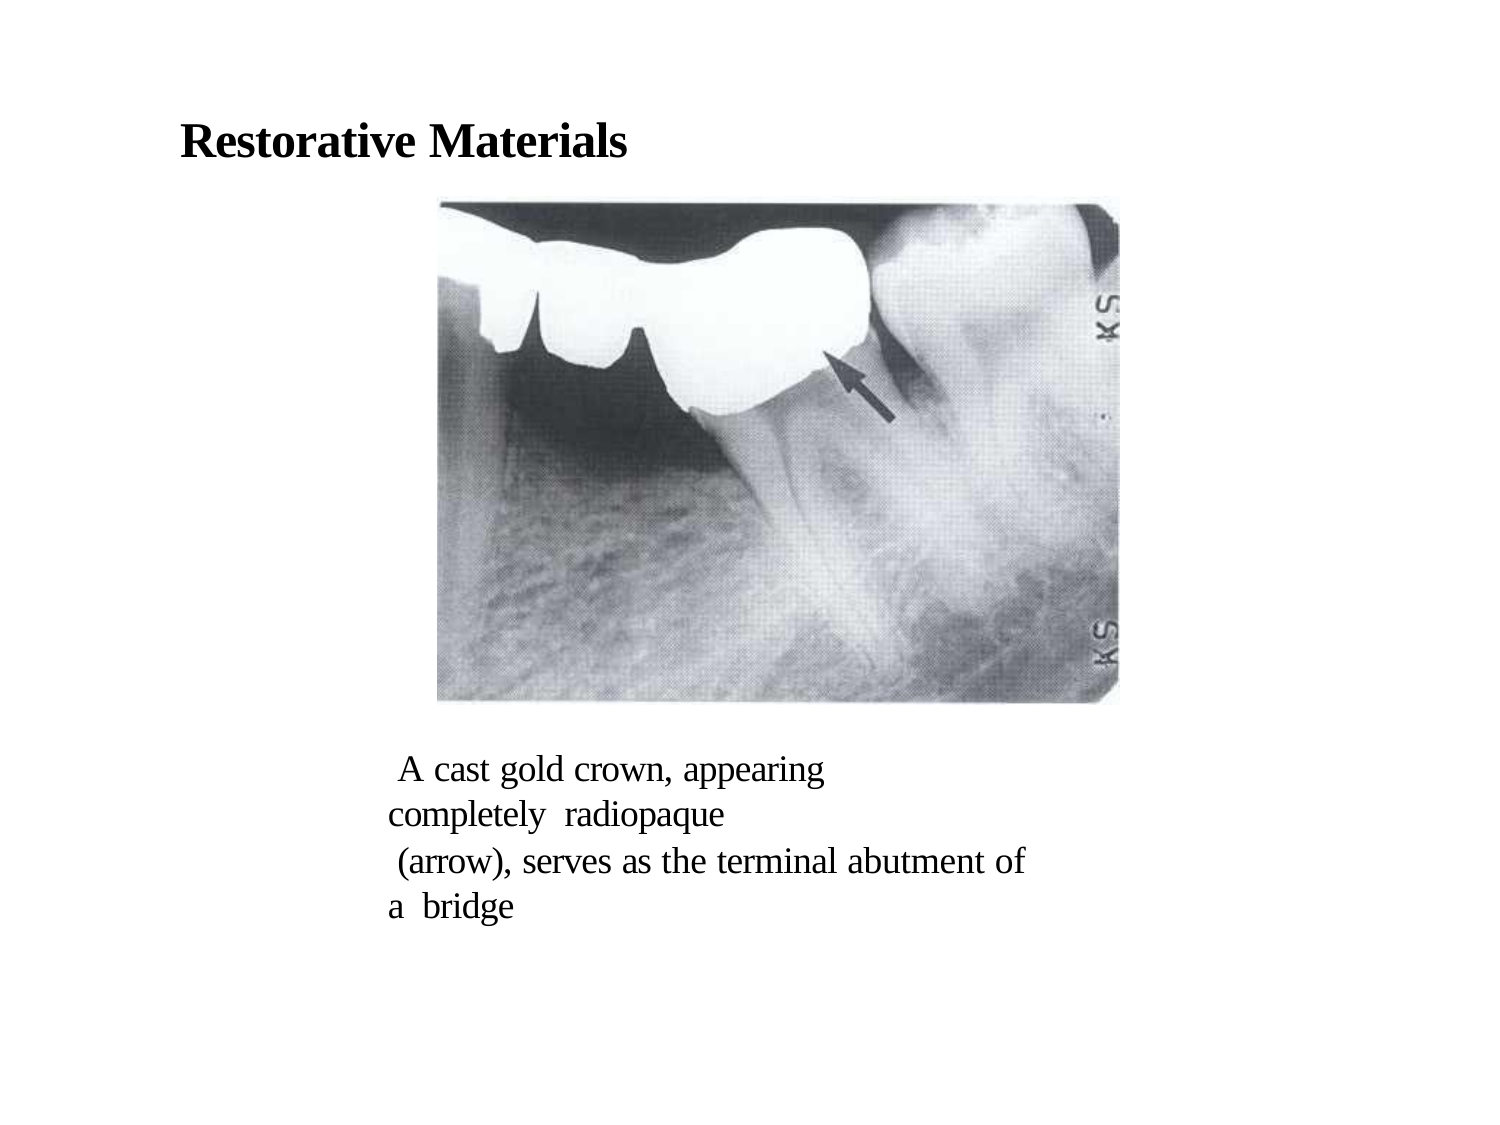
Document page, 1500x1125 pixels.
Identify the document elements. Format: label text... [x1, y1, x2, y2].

text_box A cast gold crown, appearing completely radiopaque (arrow), serves as the terminal abutment of a bridge [385, 742, 1046, 927]
picture [437, 196, 1120, 705]
title Restorative Materials [179, 41, 631, 232]
